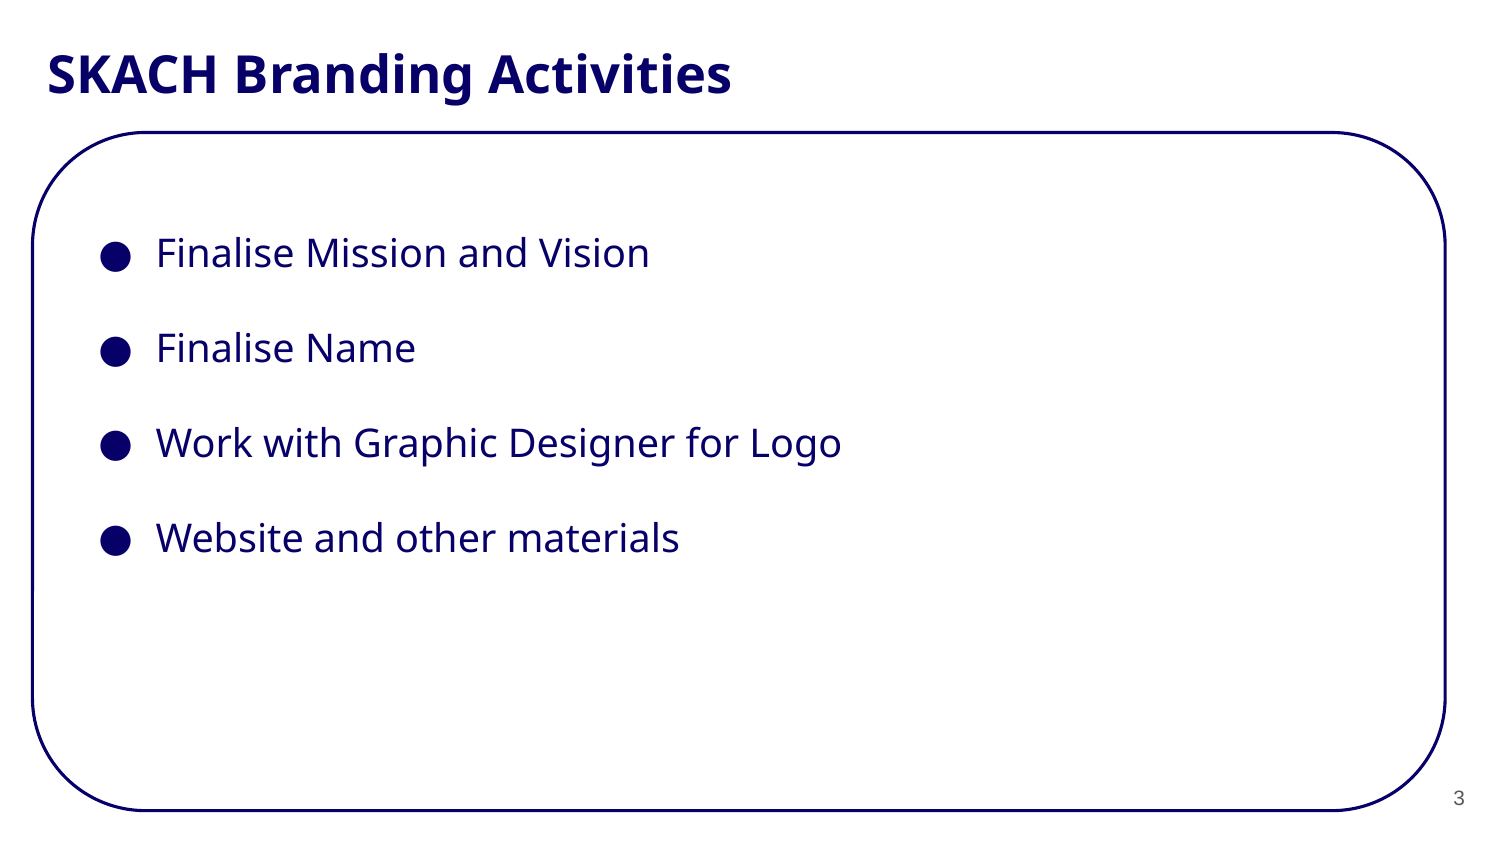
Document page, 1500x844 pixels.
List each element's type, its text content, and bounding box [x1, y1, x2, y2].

text_box Finalise Mission and Vision Finalise Name Work with Graphic Designer for Logo Website and other materials [32, 132, 1446, 811]
title SKACH Branding Activities [32, 26, 772, 121]
slide_number 3 [1389, 764, 1480, 830]
